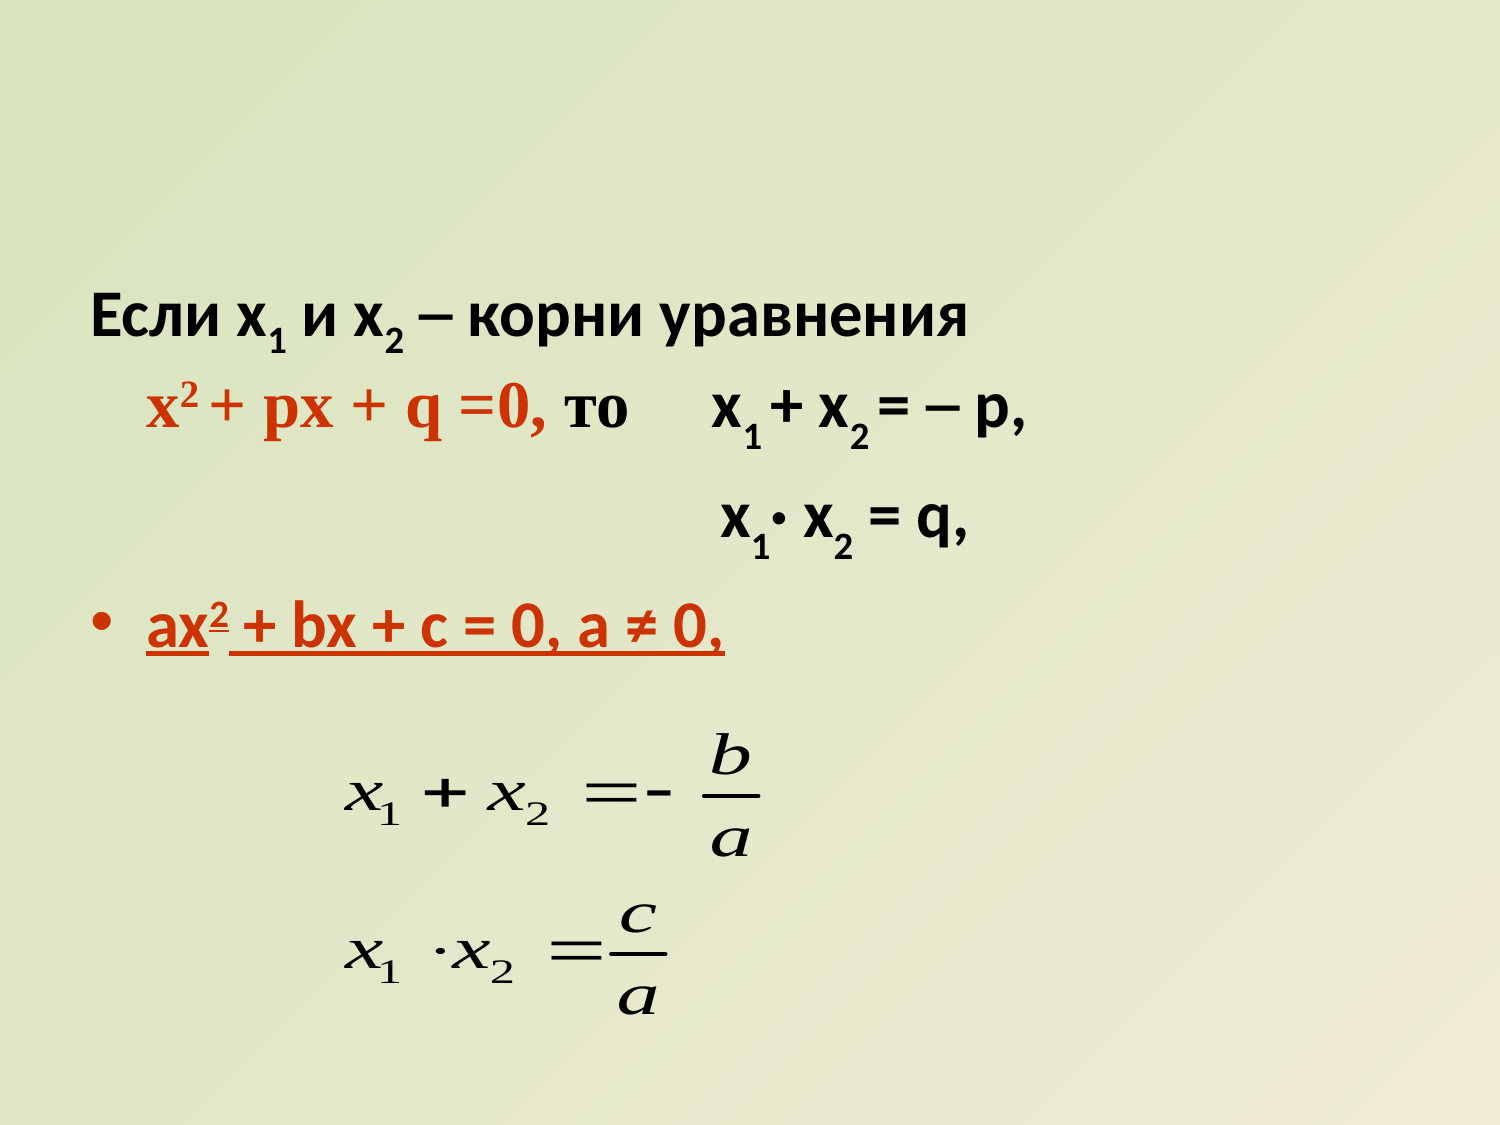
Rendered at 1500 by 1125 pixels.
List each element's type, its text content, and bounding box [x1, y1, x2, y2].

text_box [327, 714, 774, 1030]
list Если х1 и х2 ─ корни уравнения х2 + px + q =0, то x1 + x2 = ─ p, х1· x2 = q, ax2 + bx + c = 0, а ≠ 0, [75, 262, 1425, 1005]
